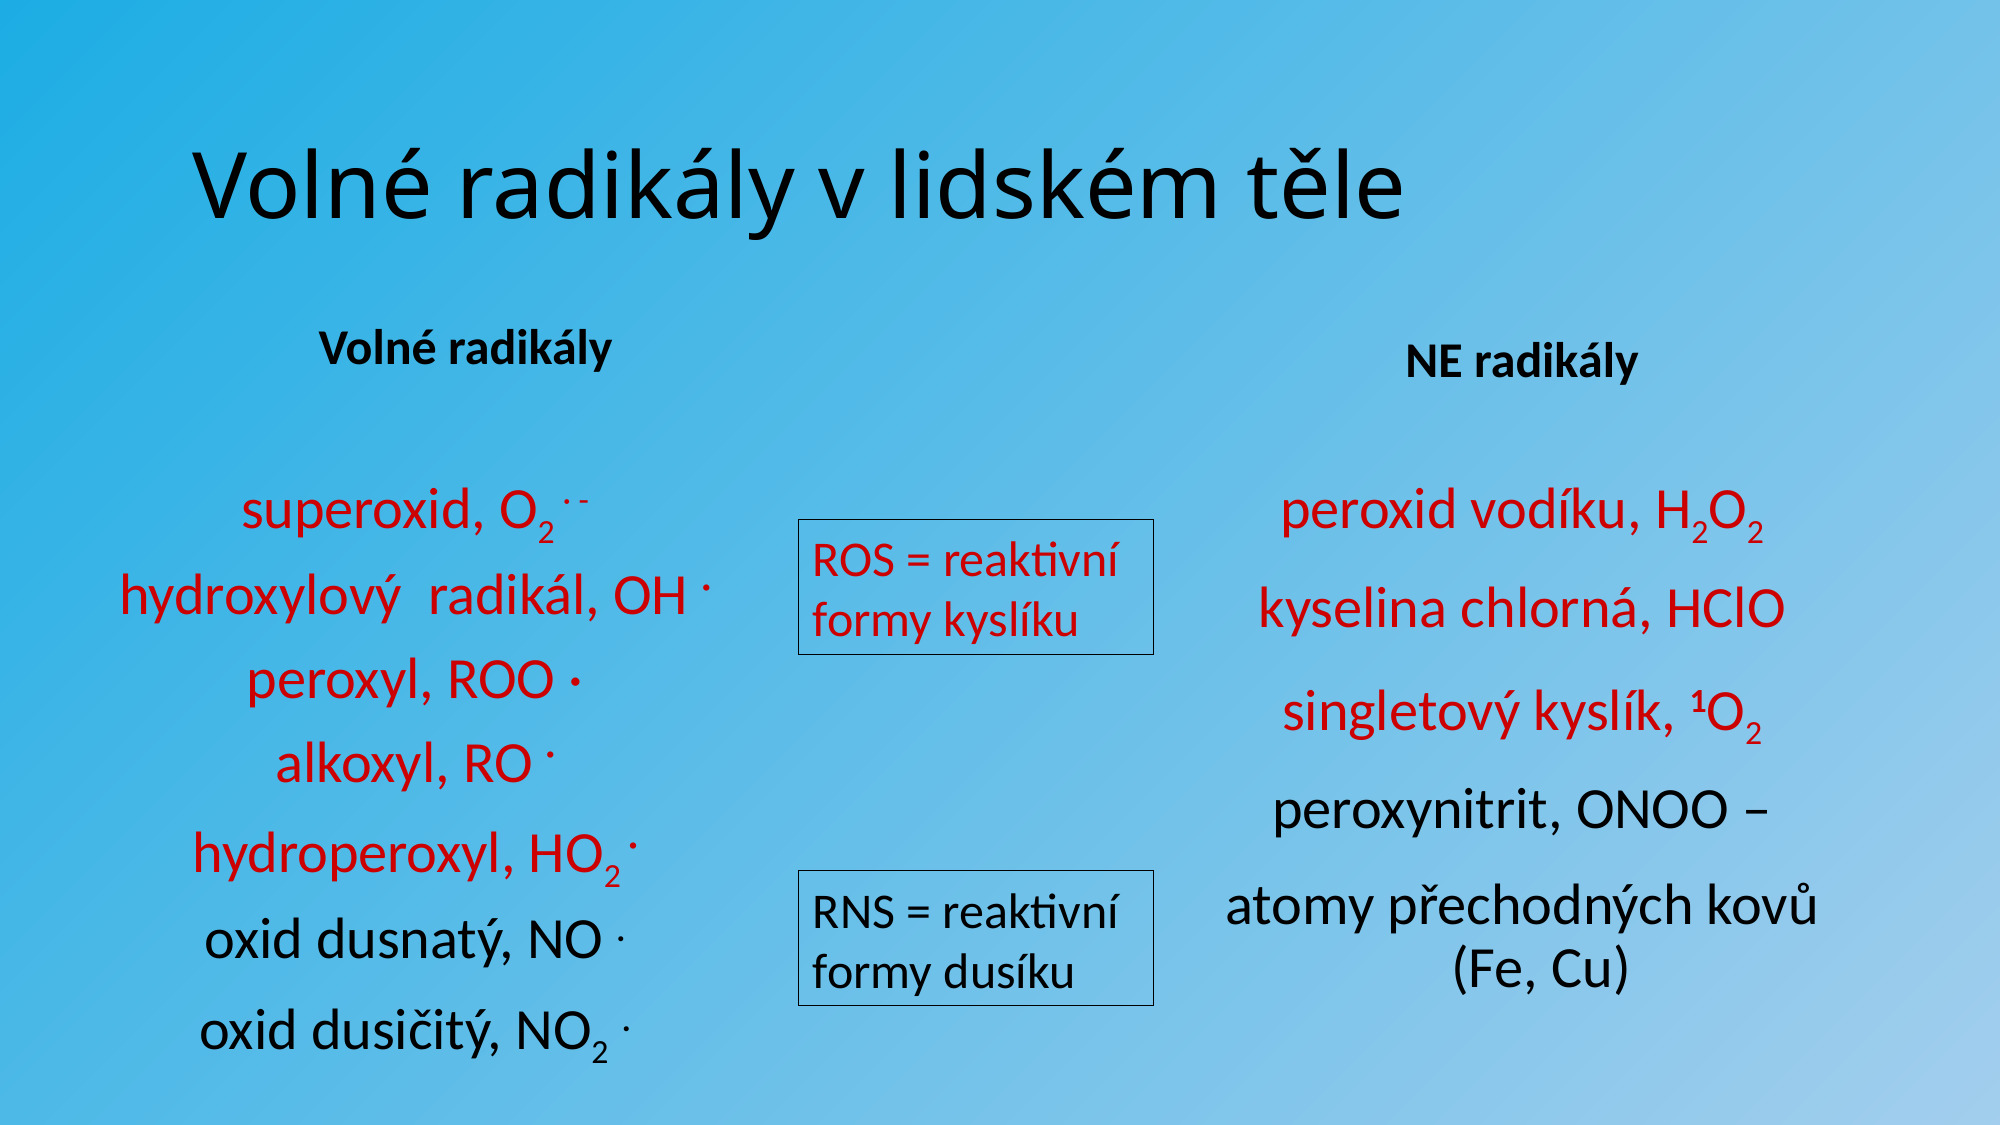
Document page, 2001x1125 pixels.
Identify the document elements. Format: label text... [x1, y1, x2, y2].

list NE radikály [1097, 314, 1948, 396]
text_box RNS = reaktivní formy dusíku [798, 870, 1154, 1006]
text_box ROS = reaktivní formy kyslíku [798, 519, 1154, 655]
list Volné radikály [52, 302, 880, 383]
title Volné radikály v lidském těle [176, 126, 1902, 252]
list peroxid vodíku, H2O2 kyselina chlorná, HClO singletový kyslík, 1O2 peroxynitrit, ONOO – atomy přechodných kovů (Fe, Cu) [1181, 464, 1863, 1069]
list superoxid, O2 · - hydroxylový radikál, OH · peroxyl, ROO · alkoxyl, RO · hydroperoxyl, HO2 · oxid dusnatý, NO . oxid dusičitý, NO2 . [86, 464, 744, 1069]
